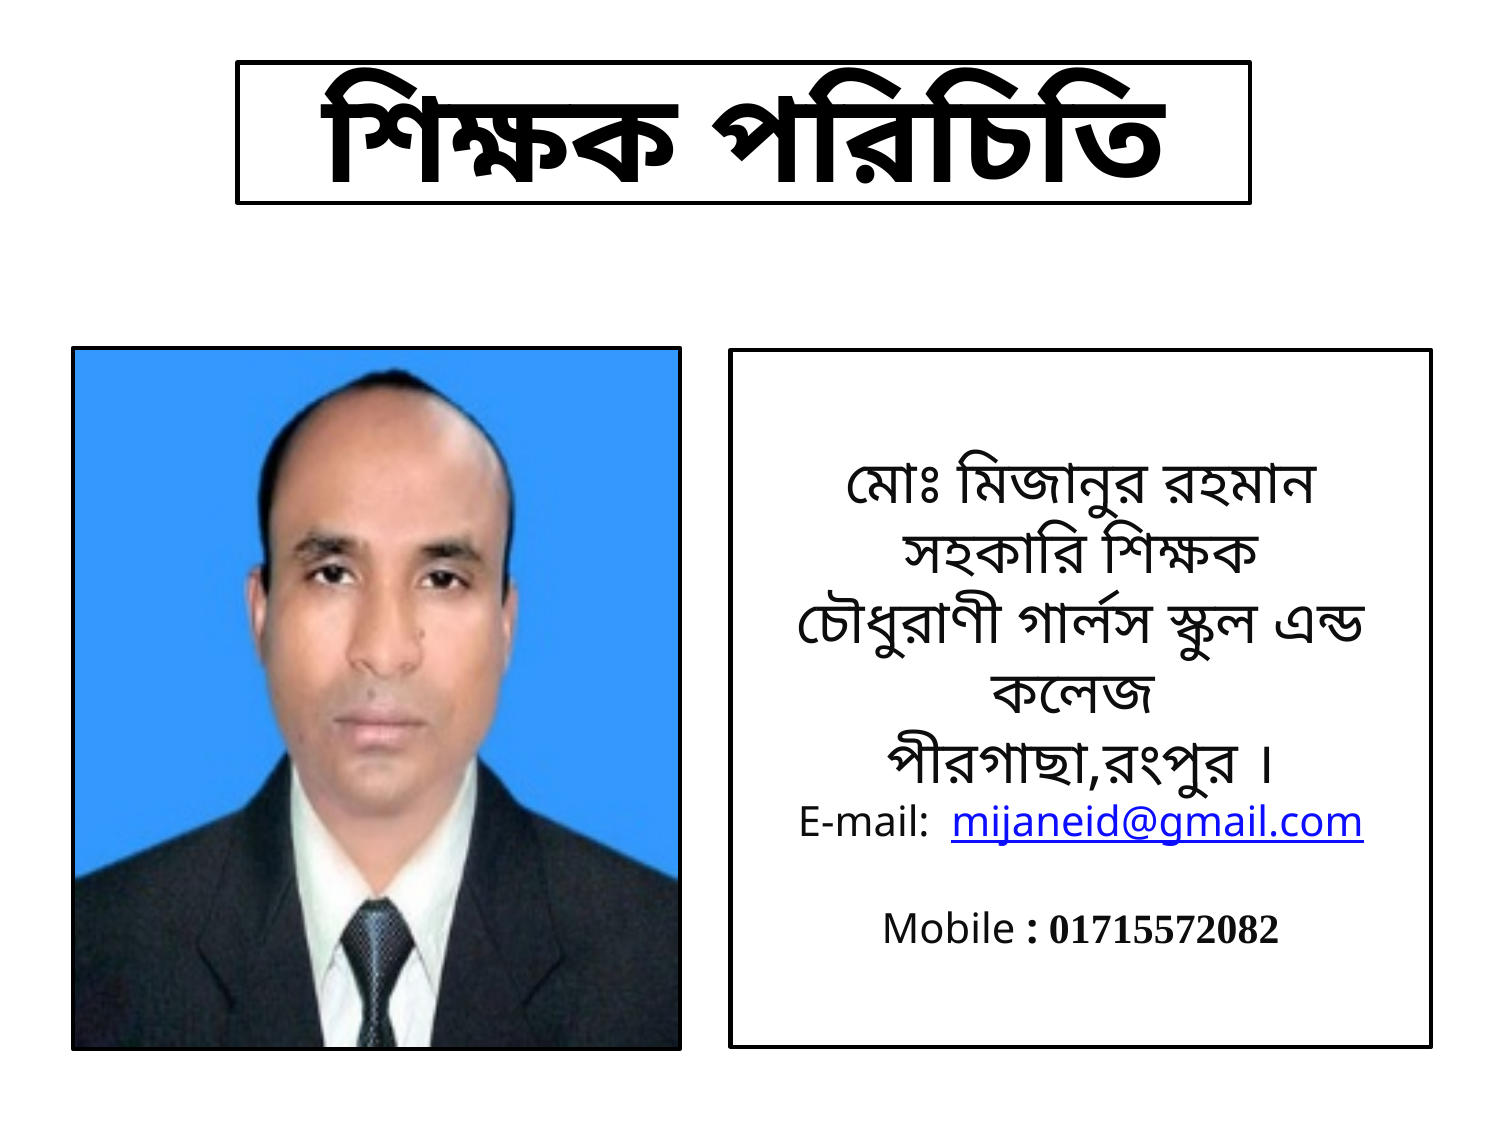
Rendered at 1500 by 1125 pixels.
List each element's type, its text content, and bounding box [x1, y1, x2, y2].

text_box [74, 349, 1432, 1048]
title শিক্ষক পরিচিতি [235, 60, 1252, 205]
